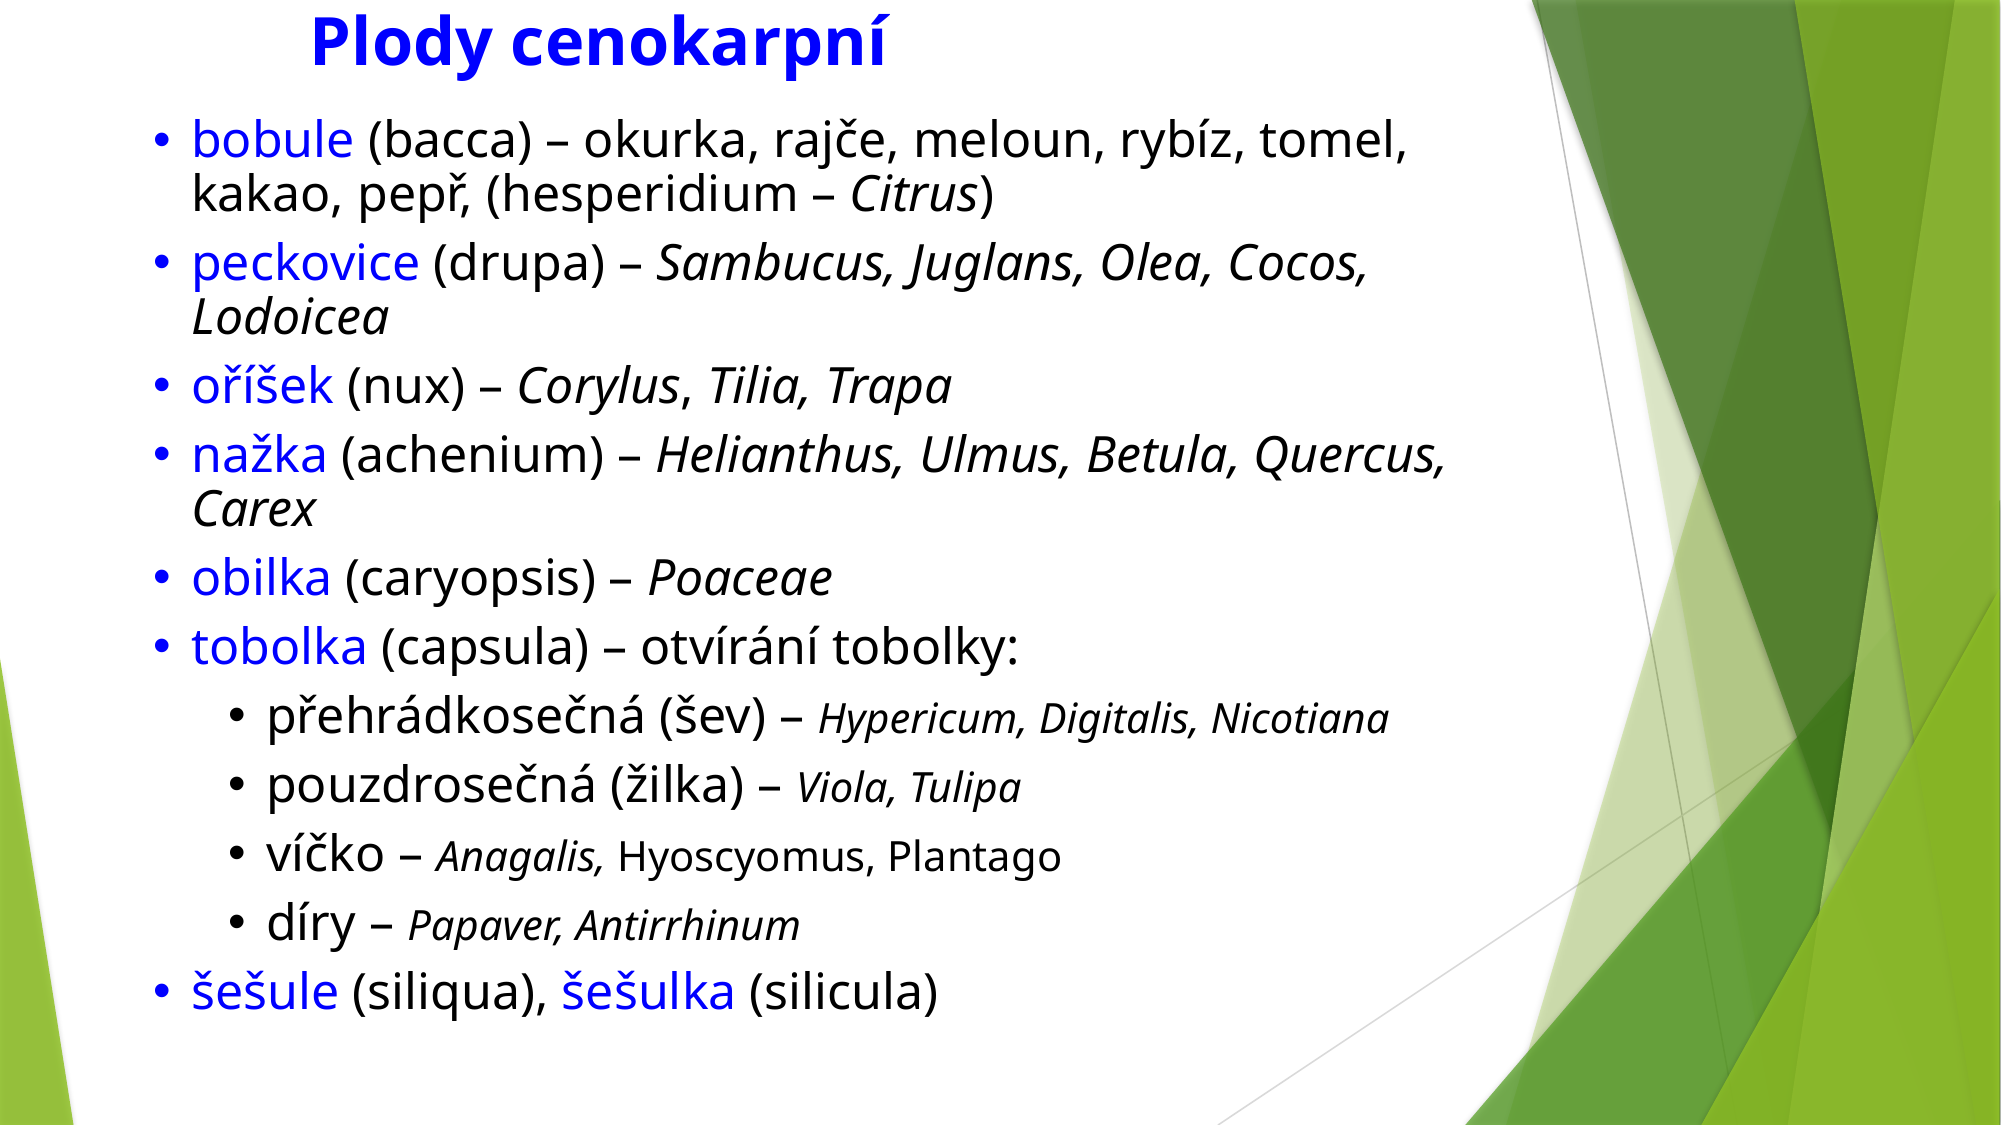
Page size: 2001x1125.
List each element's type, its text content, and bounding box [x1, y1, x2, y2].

text_box Plody cenokarpní [295, 0, 1570, 188]
text_box bobule (bacca) – okurka, rajče, meloun, rybíz, tomel, kakao, pepř, (hesperidium – Citrus) peckovice (drupa) – Sambucus, Juglans, Olea, Cocos, Lodoicea oříšek (nux) – Corylus, Tilia, Trapa nažka (achenium) – Helianthus, Ulmus, Betula, Quercus, Carex obilka (caryopsis) – Poaceae tobolka (capsula) – otvírání tobolky: přehrádkosečná (šev) – Hypericum, Digitalis, Nicotiana pouzdrosečná (žilka) – Viola, Tulipa víčko – Anagalis, Hyoscyomus, Plantago díry – Papaver, Antirrhinum šešule (siliqua), šešulka (silicula) [138, 107, 1527, 1084]
